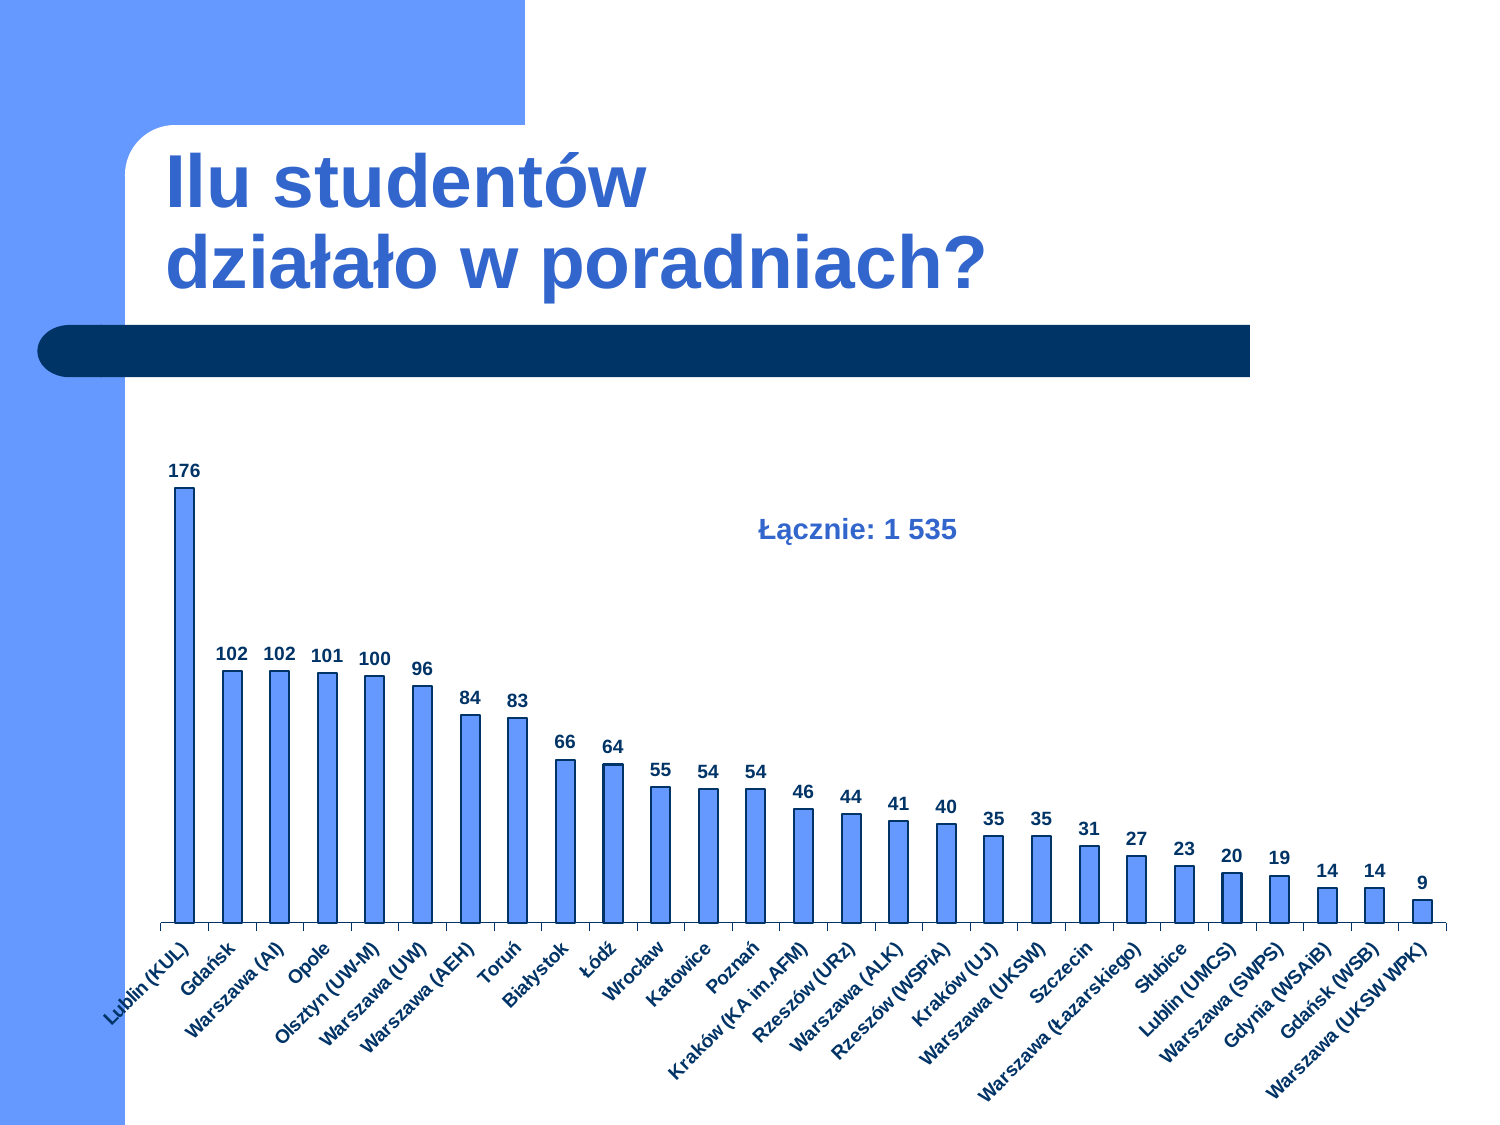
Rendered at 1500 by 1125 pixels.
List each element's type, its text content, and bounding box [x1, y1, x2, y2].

chart [74, 302, 1463, 1125]
title Ilu studentów działało w poradniach? [149, 124, 1463, 302]
